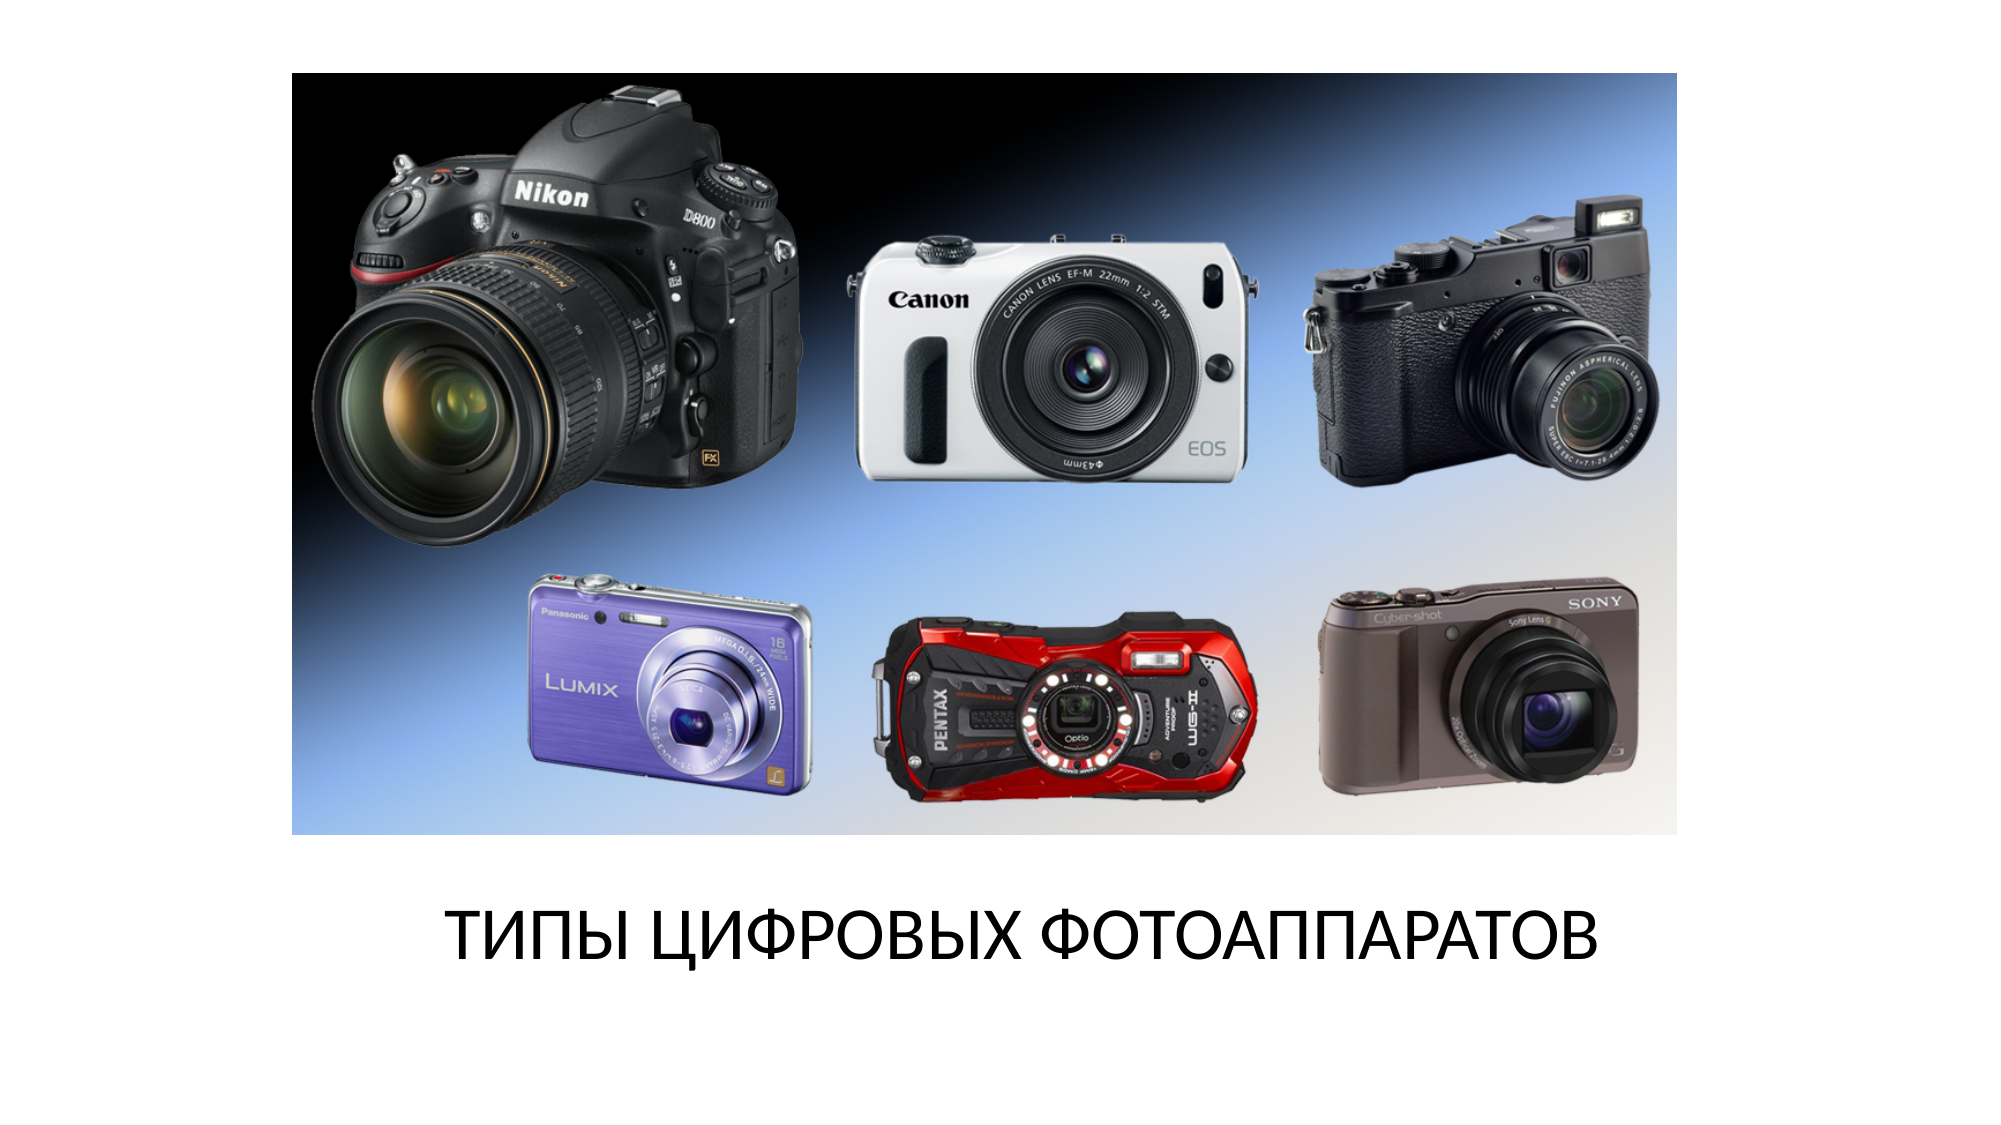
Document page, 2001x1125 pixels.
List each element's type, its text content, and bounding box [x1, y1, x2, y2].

subtitle ТИПЫ ЦИФРОВЫХ ФОТОАППАРАТОВ [272, 887, 1773, 1125]
picture [292, 73, 1677, 835]
